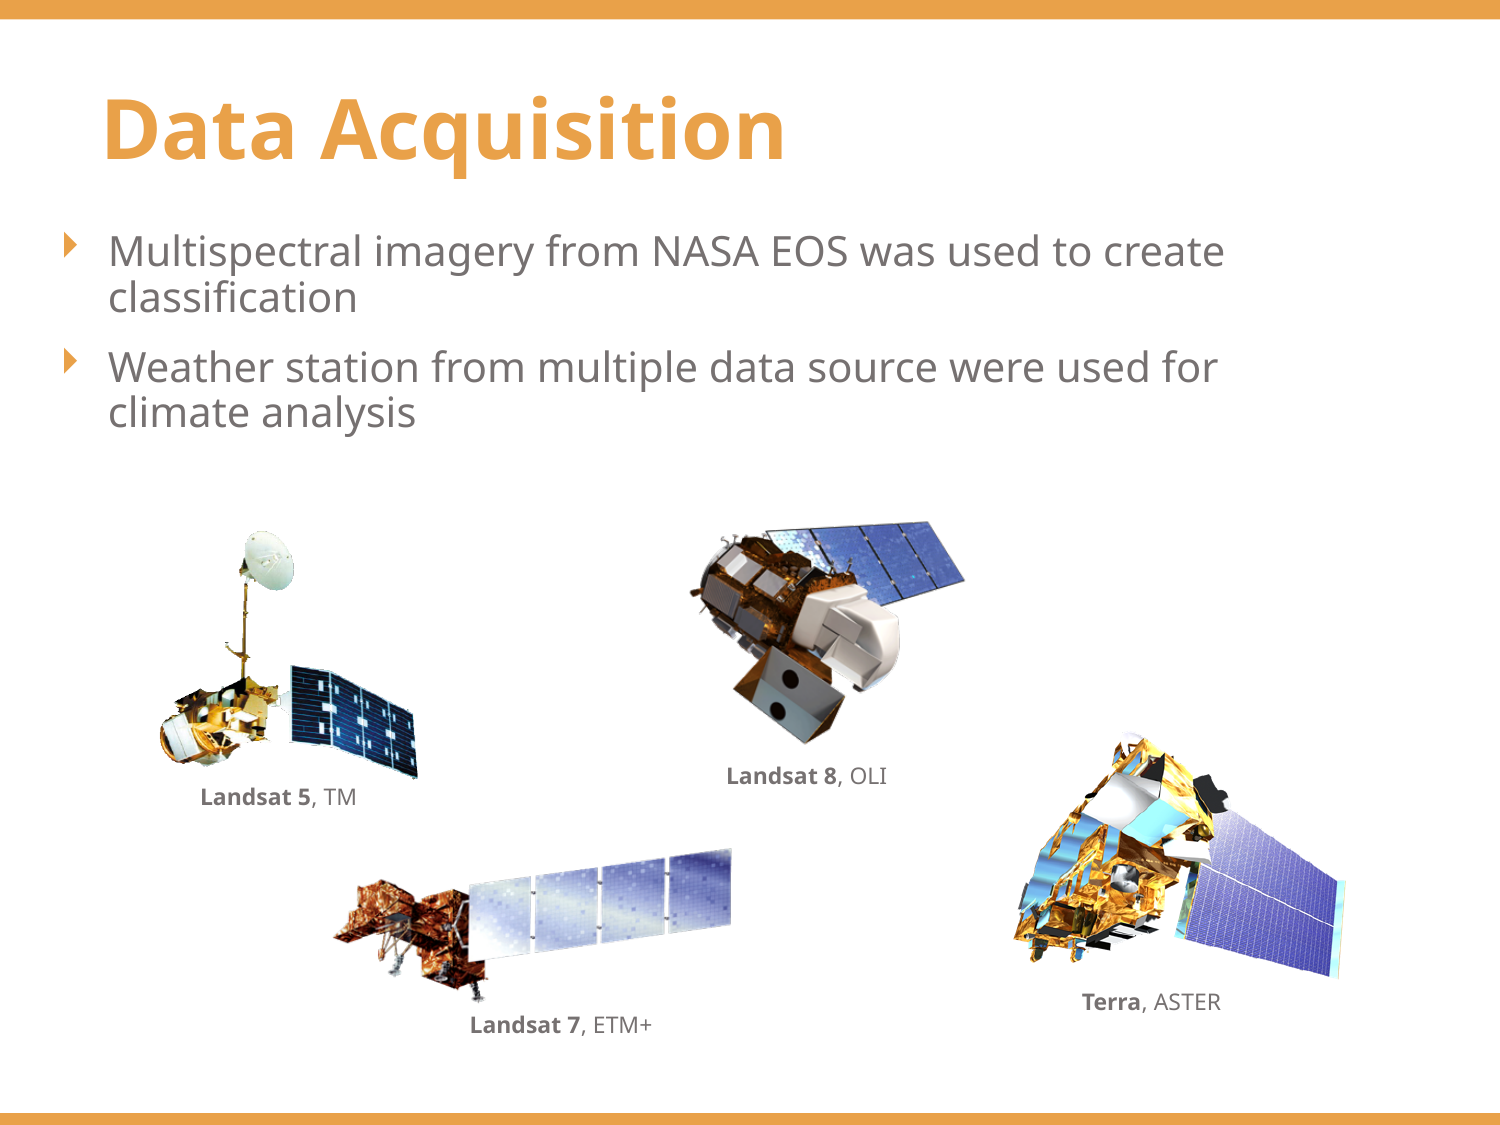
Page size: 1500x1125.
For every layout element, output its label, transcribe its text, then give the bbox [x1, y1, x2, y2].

text_box Terra, ASTER [1066, 984, 1306, 1028]
picture [154, 525, 424, 786]
list Multispectral imagery from NASA EOS was used to create classification Weather station from multiple data source were used for climate analysis [36, 223, 1386, 488]
list Data Acquisition [85, 77, 923, 186]
text_box Landsat 5, TM [185, 786, 424, 823]
picture [326, 842, 737, 1009]
picture [1009, 727, 1350, 984]
picture [685, 517, 970, 750]
text_box Landsat 8, OLI [711, 757, 950, 802]
text_box Landsat 7, ETM+ [454, 1009, 694, 1051]
